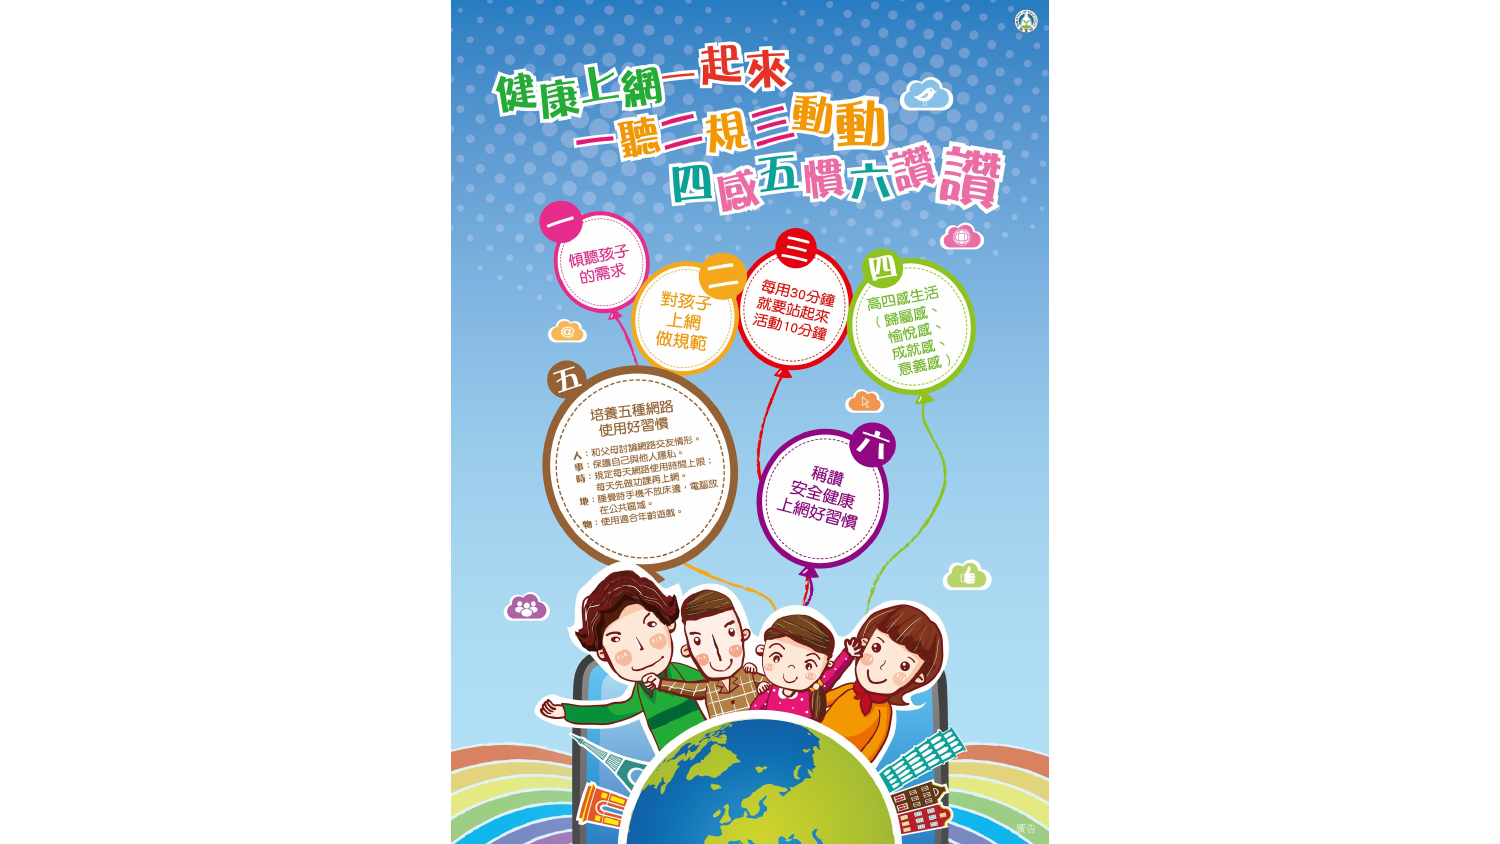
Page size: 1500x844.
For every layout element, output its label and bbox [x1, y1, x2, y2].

picture [451, 0, 1049, 844]
